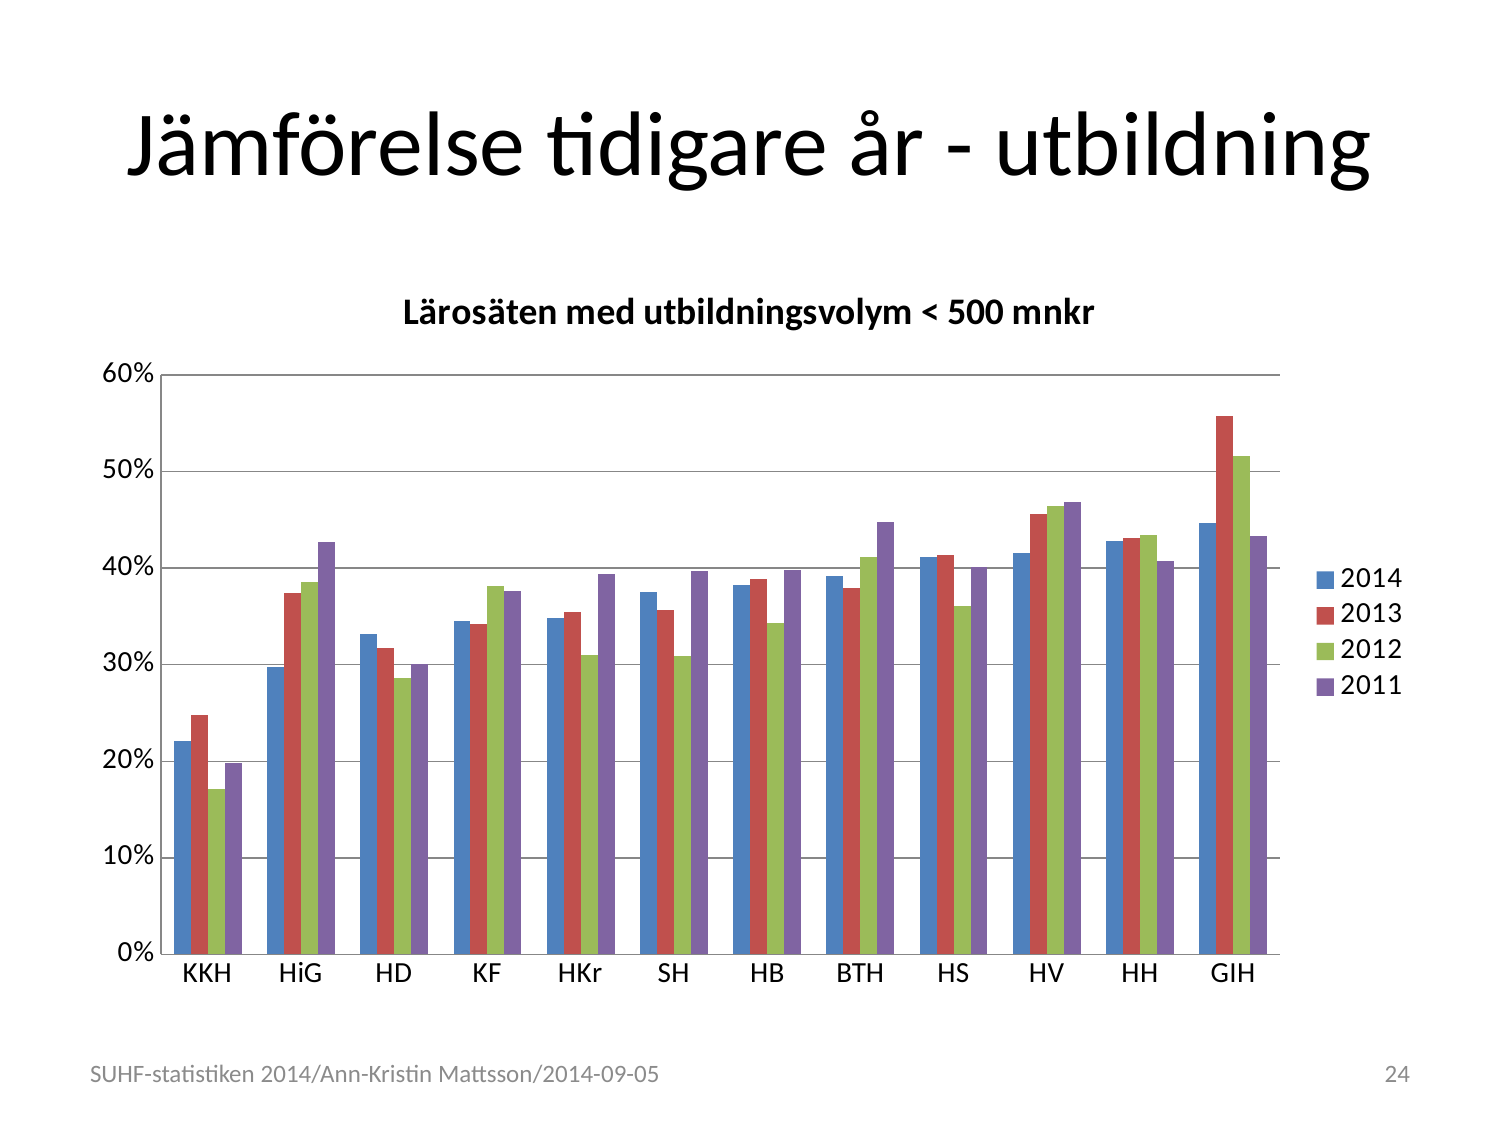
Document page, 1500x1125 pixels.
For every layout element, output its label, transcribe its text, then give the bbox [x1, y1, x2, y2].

slide_number 24 [1074, 1042, 1425, 1103]
chart [74, 262, 1426, 1006]
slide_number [75, 1042, 691, 1103]
title Jämförelse tidigare år - utbildning [75, 45, 1425, 233]
